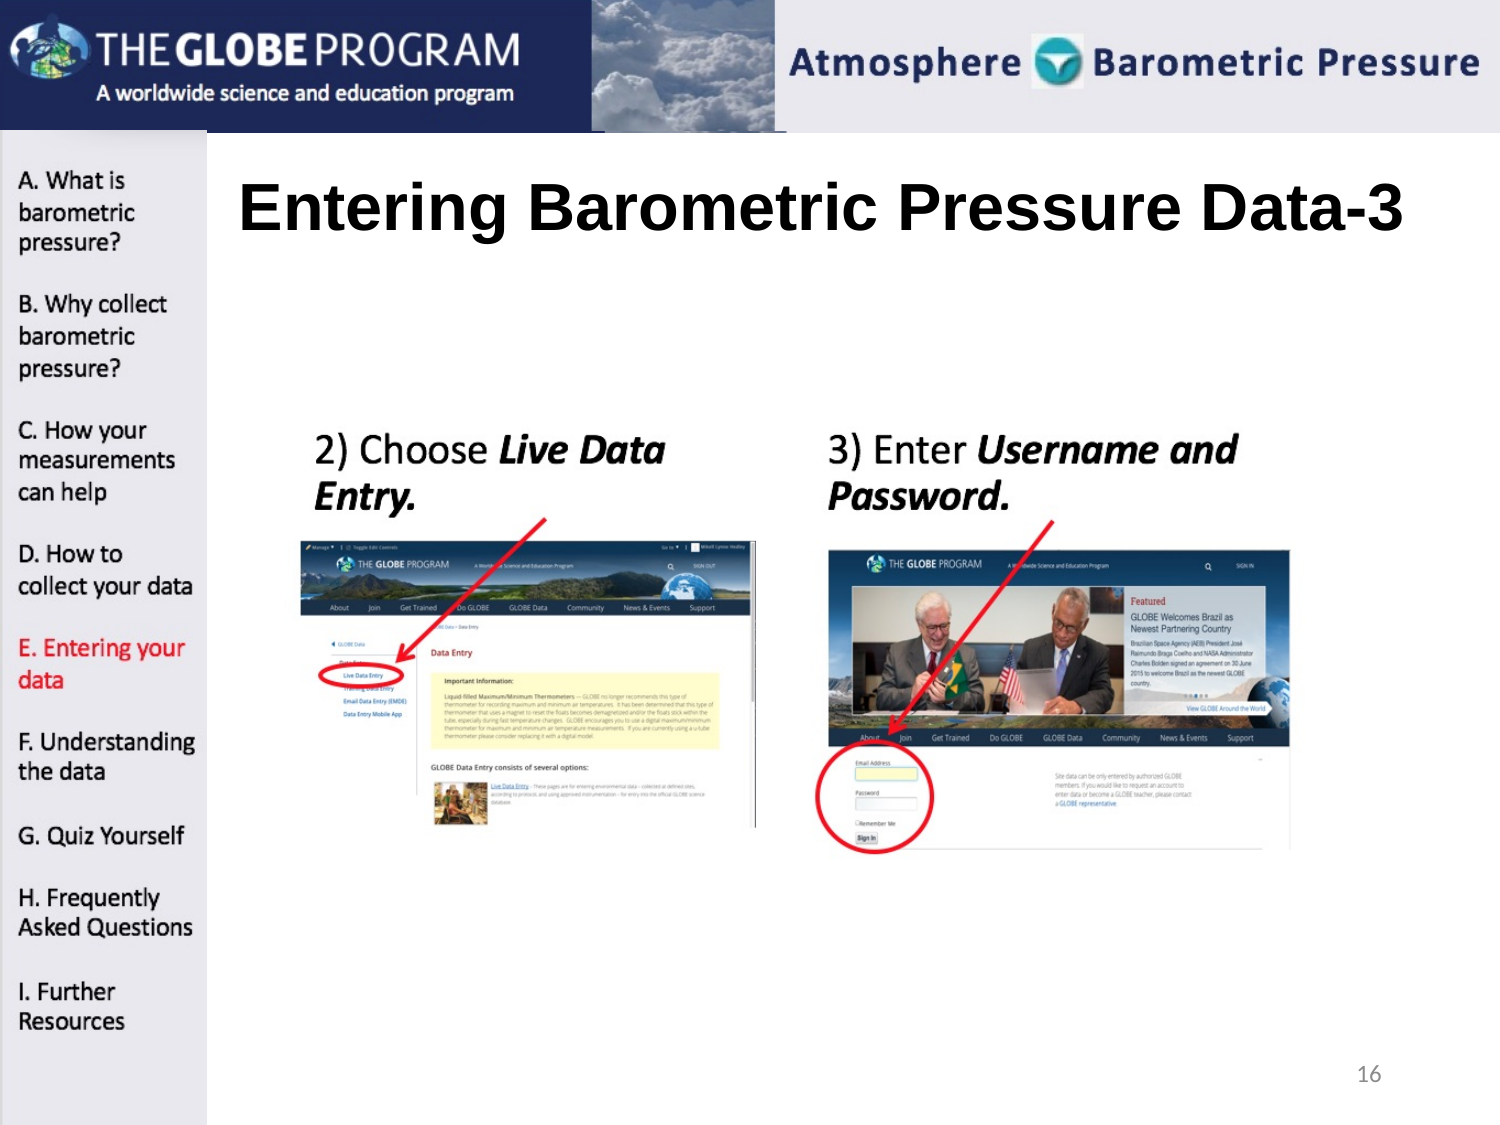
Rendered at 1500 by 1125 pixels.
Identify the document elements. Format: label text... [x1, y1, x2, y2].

title Entering Barometric Pressure Data-3 [223, 131, 1500, 318]
picture [0, 0, 1500, 1125]
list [249, 382, 1318, 916]
slide_number 15 [1059, 1042, 1397, 1103]
